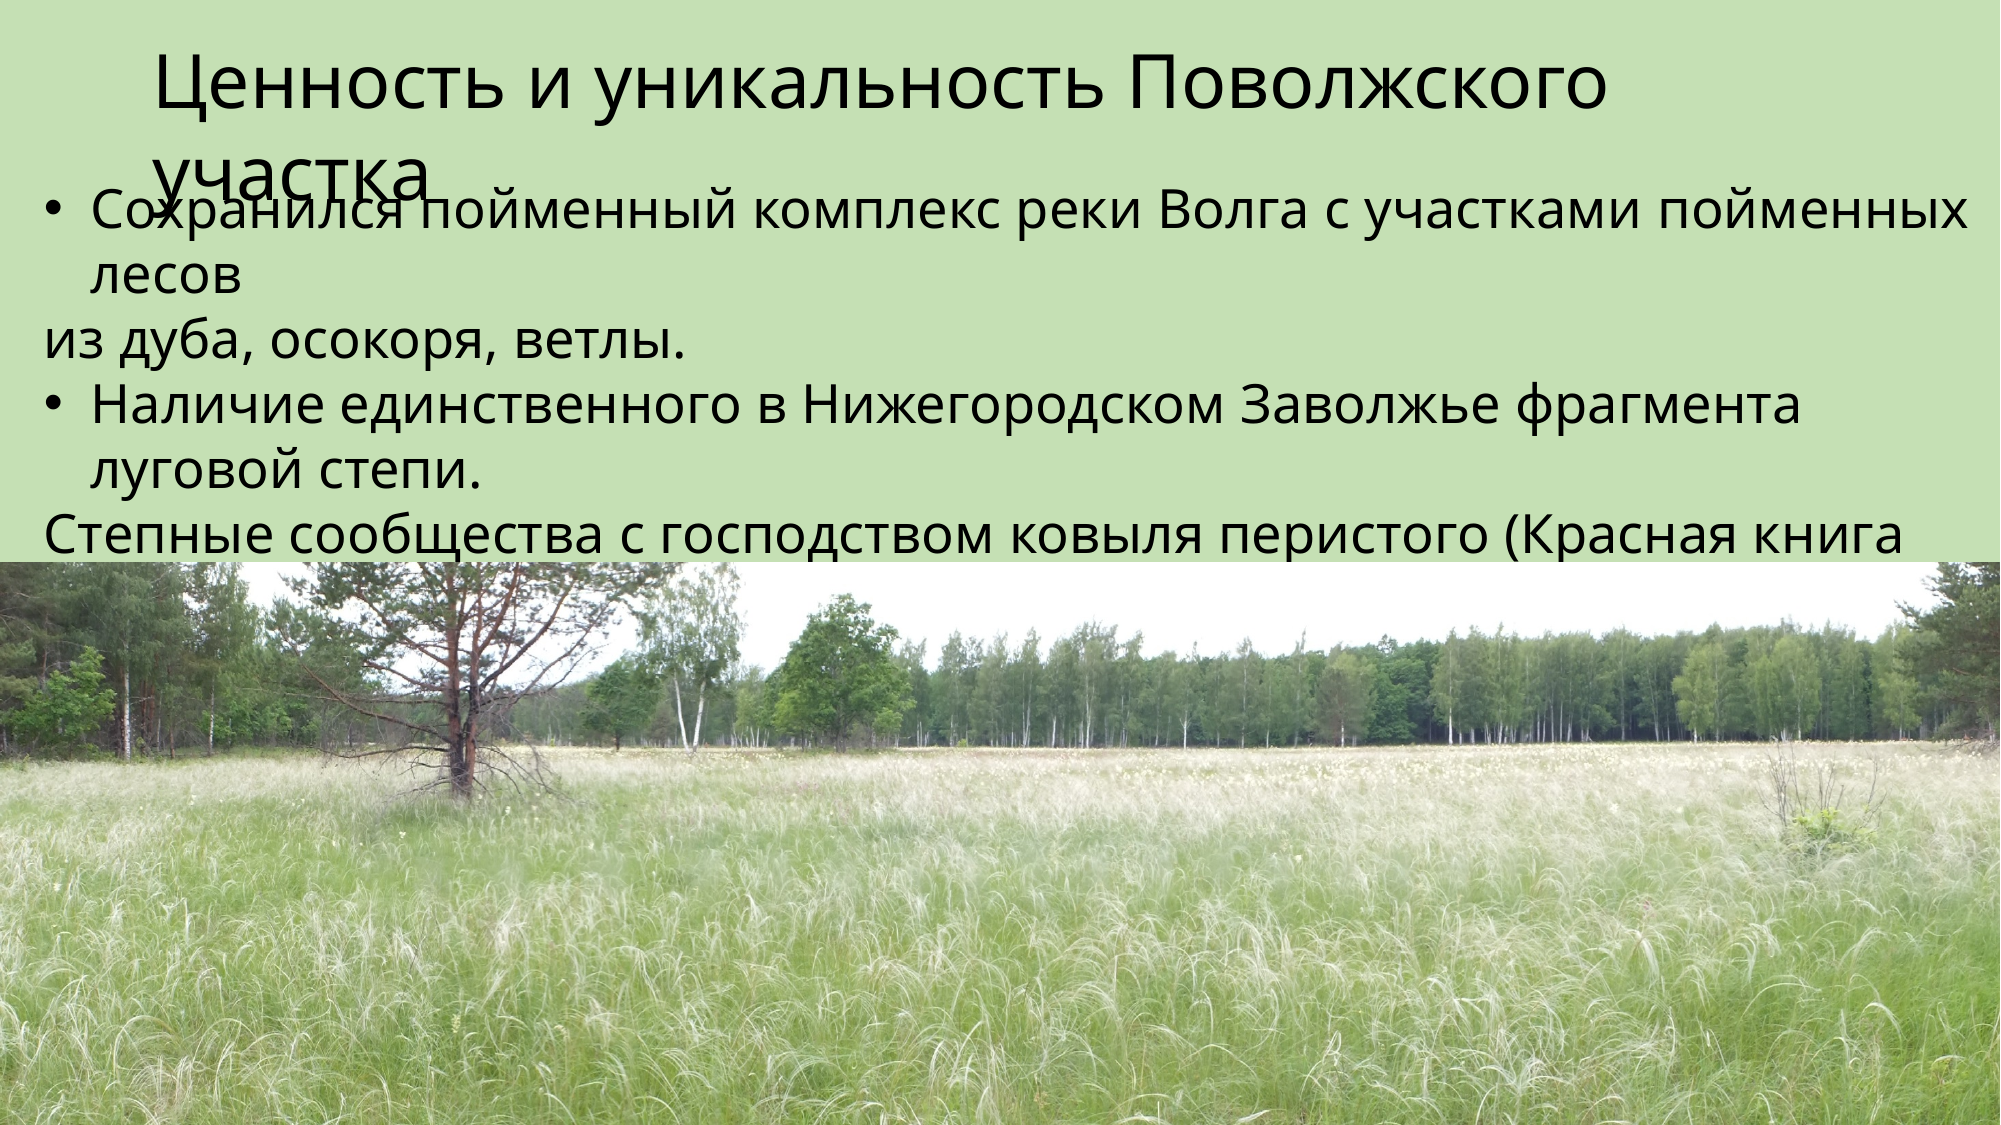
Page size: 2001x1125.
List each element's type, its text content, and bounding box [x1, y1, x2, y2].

picture [0, 562, 2000, 1125]
text_box Сохранился пойменный комплекс реки Волга с участками пойменных лесов из дуба, осокоря, ветлы. Наличие единственного в Нижегородском Заволжье фрагмента луговой степи. Степные сообщества с господством ковыля перистого (Красная книга РФ) занимают более 10 га на возвышенном участке поймы к юго-востоку от с. Луговой Борок. [28, 167, 1986, 562]
title Ценность и уникальность Поволжского участка [137, 17, 1863, 167]
